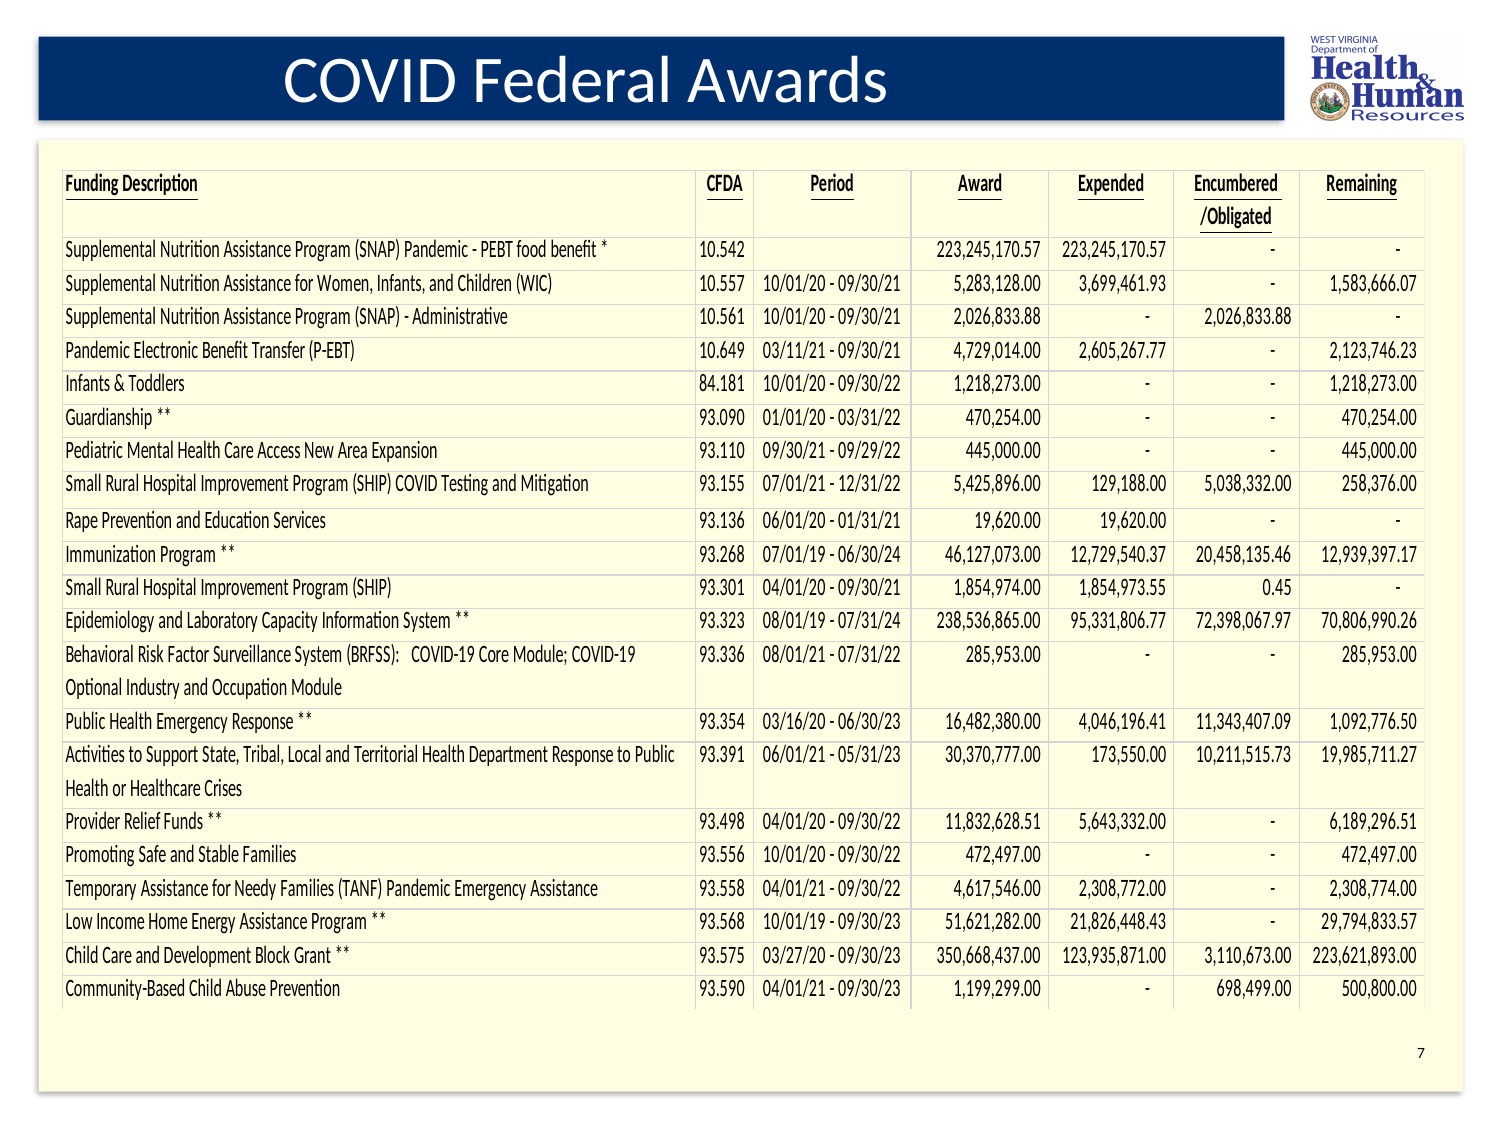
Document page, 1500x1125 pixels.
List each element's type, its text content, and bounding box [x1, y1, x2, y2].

picture [1310, 36, 1464, 121]
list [62, 169, 1426, 1011]
slide_number 7 [1367, 1042, 1425, 1071]
title COVID Federal Awards [35, 37, 1282, 114]
